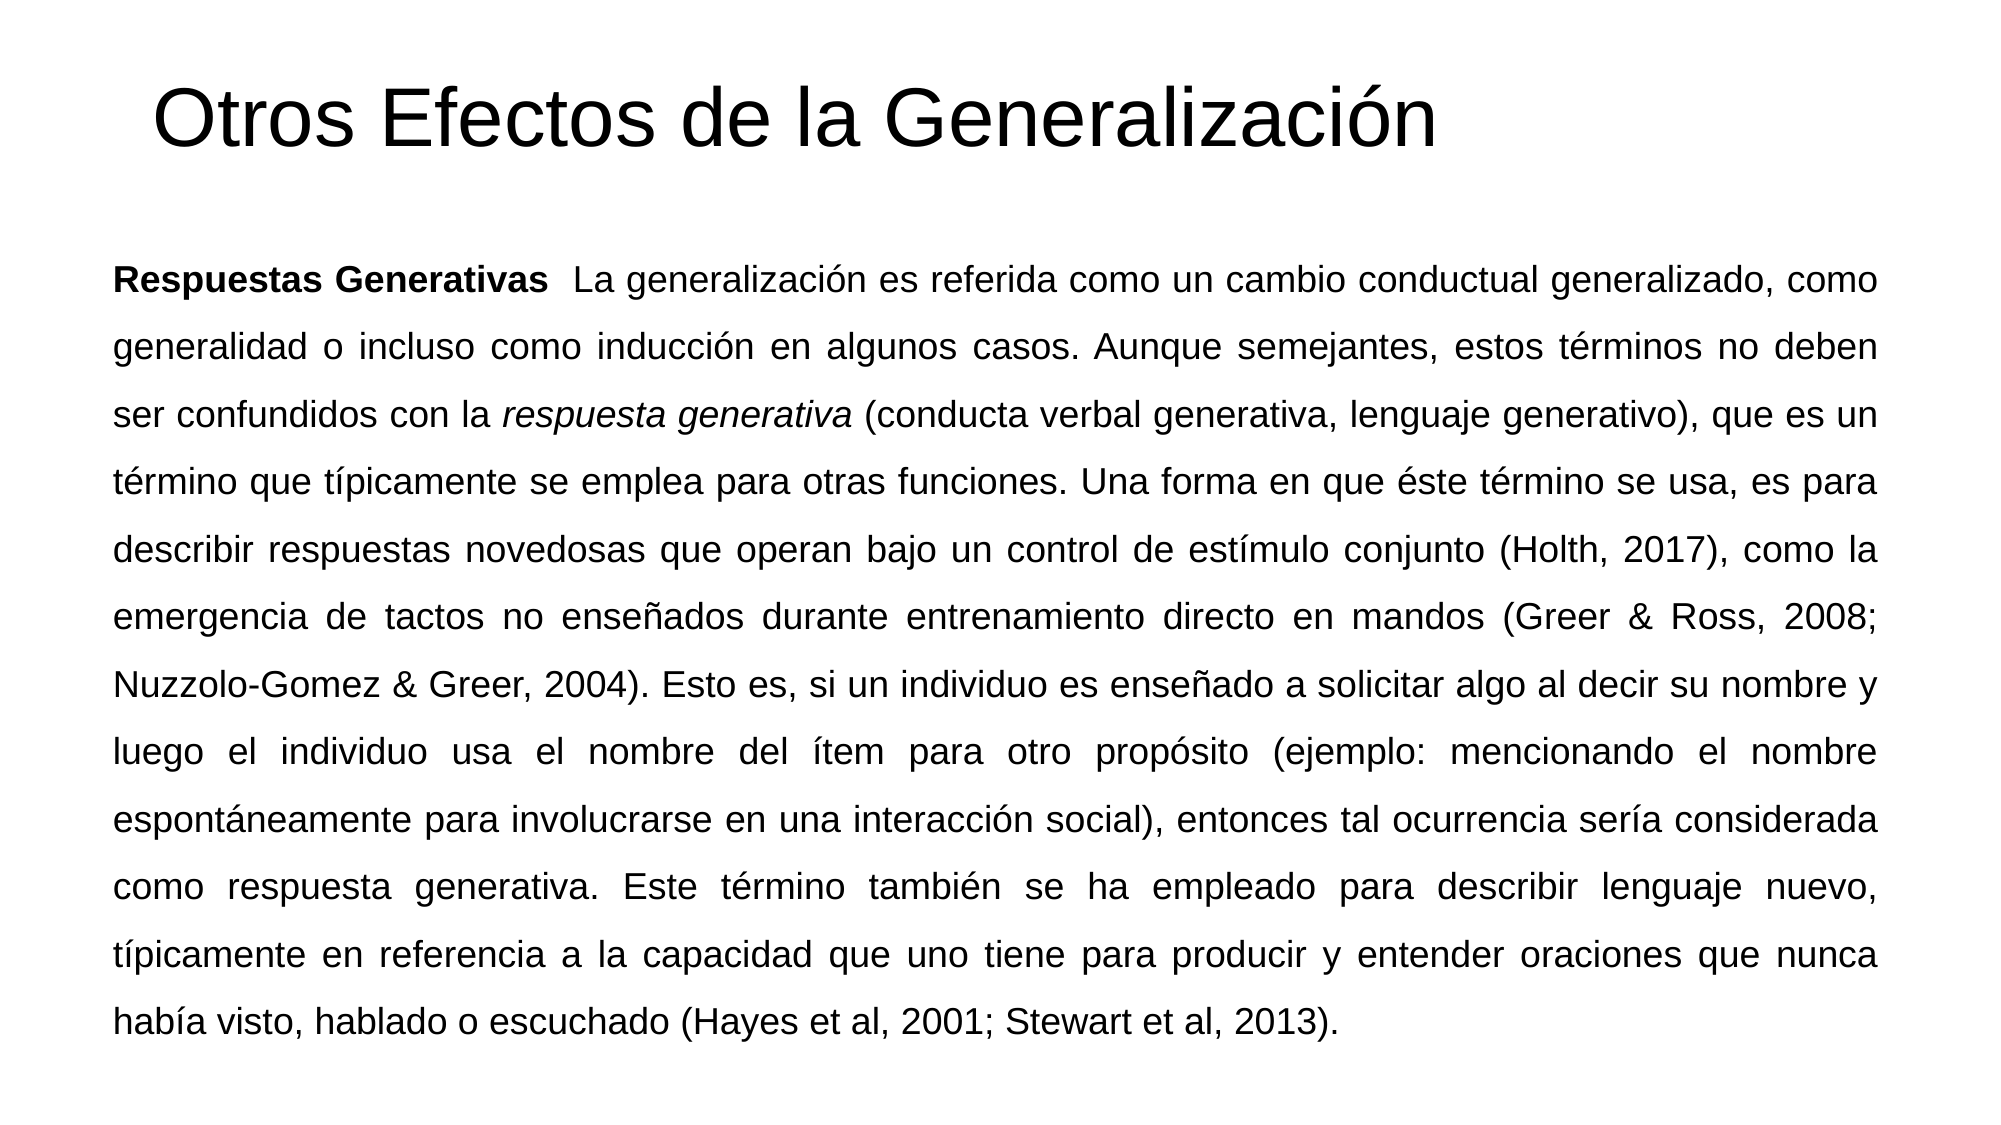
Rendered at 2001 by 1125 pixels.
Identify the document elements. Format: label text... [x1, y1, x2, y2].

text_box Respuestas Generativas La generalización es referida como un cambio conductual generalizado, como generalidad o incluso como inducción en algunos casos. Aunque semejantes, estos términos no deben ser confundidos con la respuesta generativa (conducta verbal generativa, lenguaje generativo), que es un término que típicamente se emplea para otras funciones. Una forma en que éste término se usa, es para describir respuestas novedosas que operan bajo un control de estímulo conjunto (Holth, 2017), como la emergencia de tactos no enseñados durante entrenamiento directo en mandos (Greer & Ross, 2008; Nuzzolo-Gomez & Greer, 2004). Esto es, si un individuo es enseñado a solicitar algo al decir su nombre y luego el individuo usa el nombre del ítem para otro propósito (ejemplo: mencionando el nombre espontáneamente para involucrarse en una interacción social), entonces tal ocurrencia sería considerada como respuesta generativa. Este término también se ha empleado para describir lenguaje nuevo, típicamente en referencia a la capacidad que uno tiene para producir y entender oraciones que nunca había visto, hablado o escuchado (Hayes et al, 2001; Stewart et al, 2013). [98, 224, 1893, 1050]
title Otros Efectos de la Generalización [137, 59, 1863, 179]
